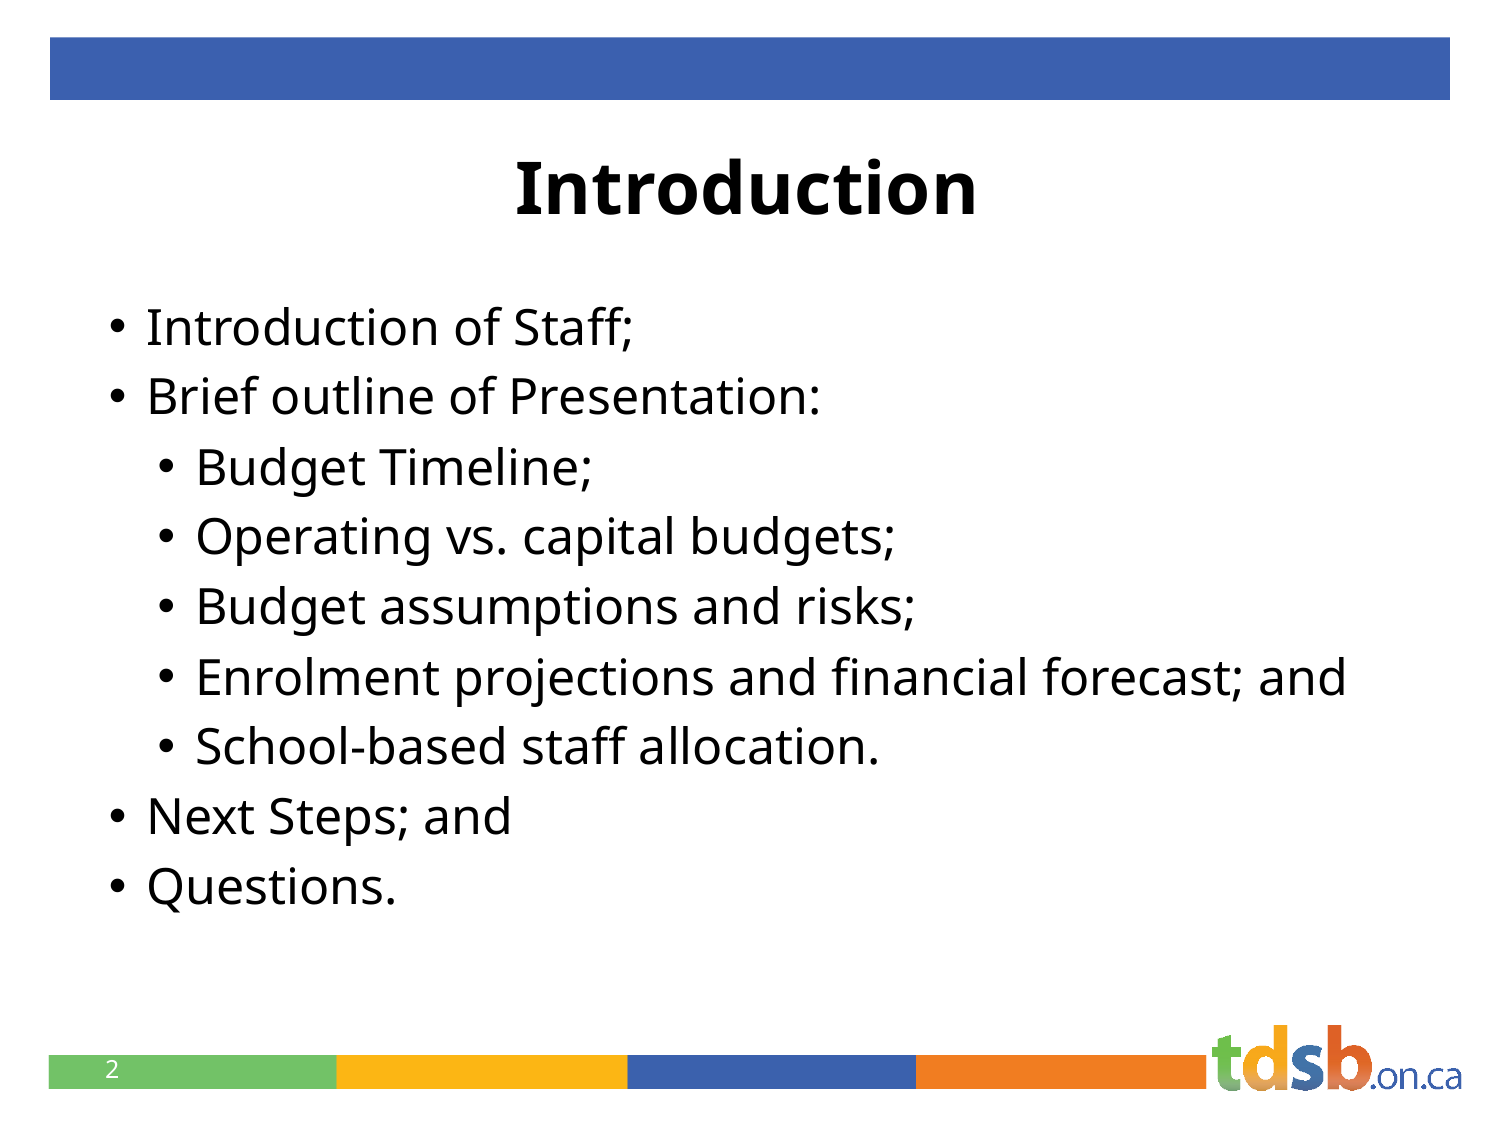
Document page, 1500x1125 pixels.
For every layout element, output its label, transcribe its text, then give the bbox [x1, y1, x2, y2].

list Introduction of Staff; Brief outline of Presentation: Budget Timeline; Operating vs. capital budgets; Budget assumptions and risks; Enrolment projections and financial forecast; and School-based staff allocation. Next Steps; and Questions. [75, 287, 1425, 988]
slide_number 2 [62, 1037, 163, 1088]
list [50, 37, 1375, 88]
picture [17, 999, 1500, 1125]
title Introduction [69, 99, 1425, 271]
